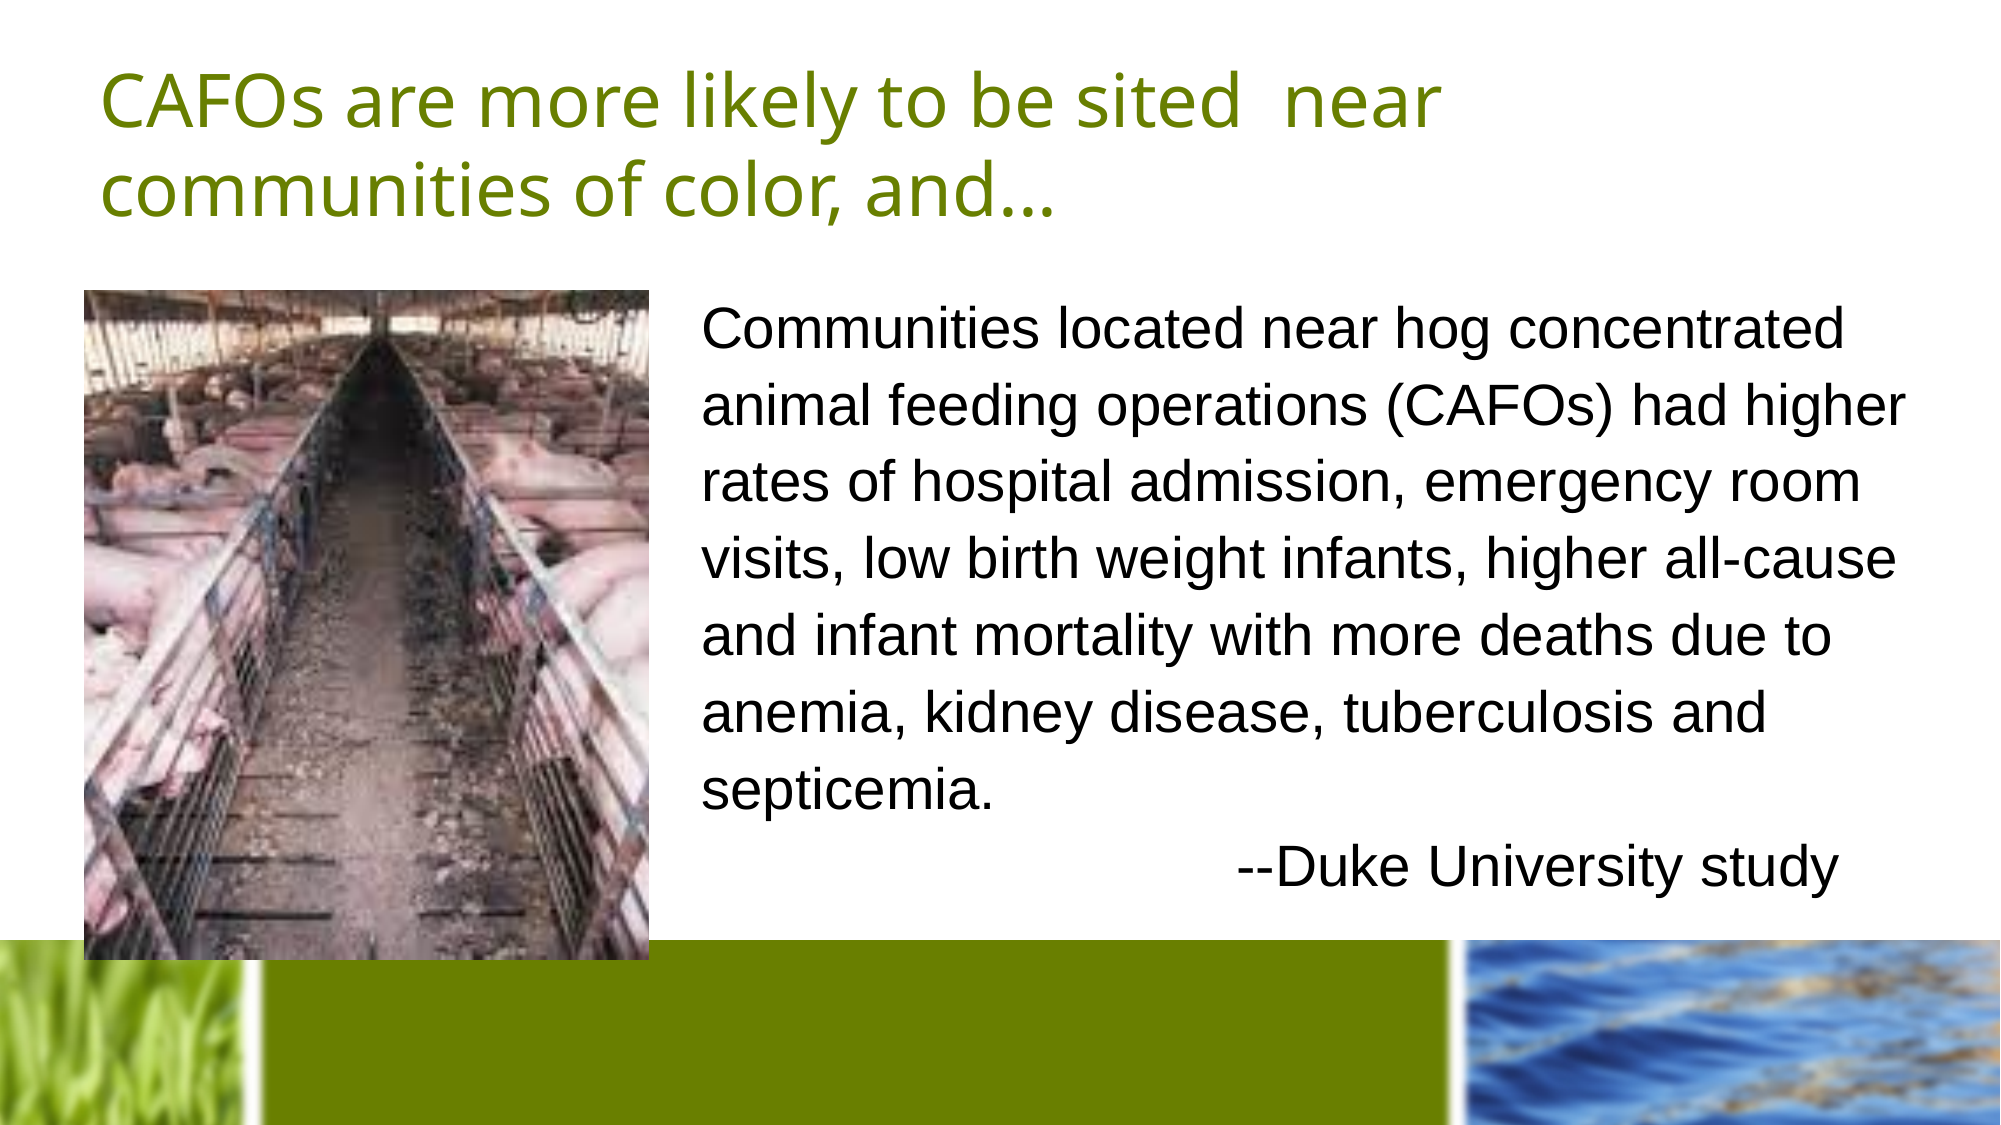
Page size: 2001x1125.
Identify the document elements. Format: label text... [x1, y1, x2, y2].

list Communities located near hog concentrated animal feeding operations (CAFOs) had higher rates of hospital admission, emergency room visits, low birth weight infants, higher all-cause and infant mortality with more deaths due to anemia, kidney disease, tuberculosis and septicemia. --Duke University study [686, 275, 1948, 960]
picture [0, 290, 2000, 1125]
title CAFOs are more likely to be sited near communities of color, and... [84, 45, 1918, 239]
